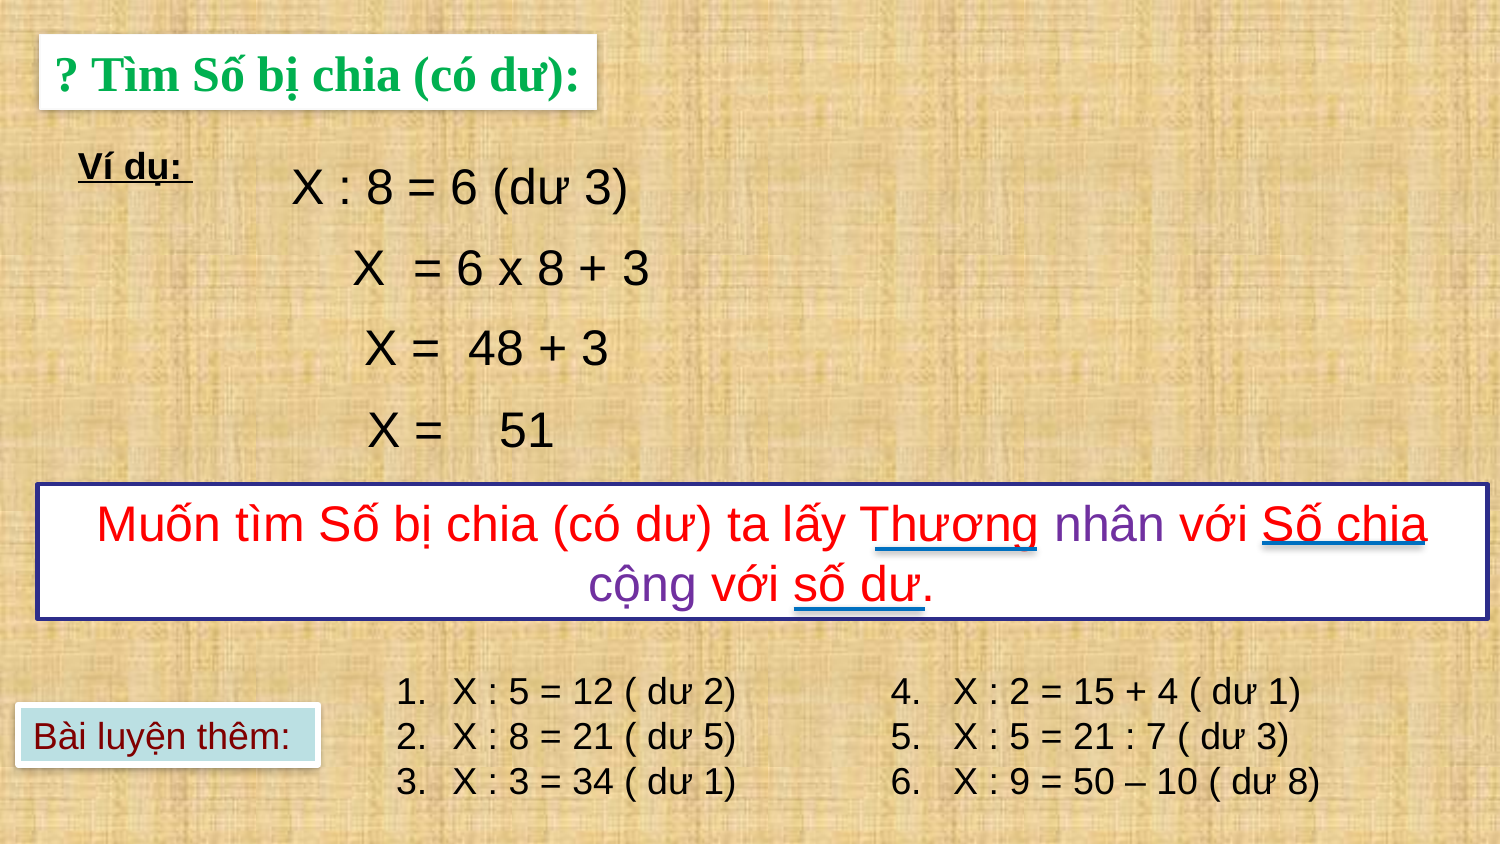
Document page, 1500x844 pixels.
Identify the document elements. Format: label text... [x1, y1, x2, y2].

text_box 4. X : 2 = 15 + 4 ( dư 1) 5. X : 5 = 21 : 7 ( dư 3) 6. X : 9 = 50 – 10 ( dư 8) [875, 659, 1425, 809]
text_box Ví dụ: [63, 134, 208, 194]
picture [0, 0, 1500, 844]
text_box X = 6 x 8 + 3 [337, 228, 725, 354]
text_box Muốn tìm Số bị chia (có dư) ta lấy Thương nhân với Số chia cộng với số dư. [35, 482, 1490, 621]
text_box X : 8 = 6 (dư 3) [276, 146, 645, 222]
text_box ? Tìm Số bị chia (có dư): [39, 34, 597, 110]
text_box Bài luyện thêm: [15, 702, 321, 768]
text_box X = 48 + 3 [350, 308, 639, 444]
text_box X : 5 = 12 ( dư 2) X : 8 = 21 ( dư 5) X : 3 = 34 ( dư 1) [381, 659, 875, 809]
text_box X = 51 [352, 390, 591, 482]
